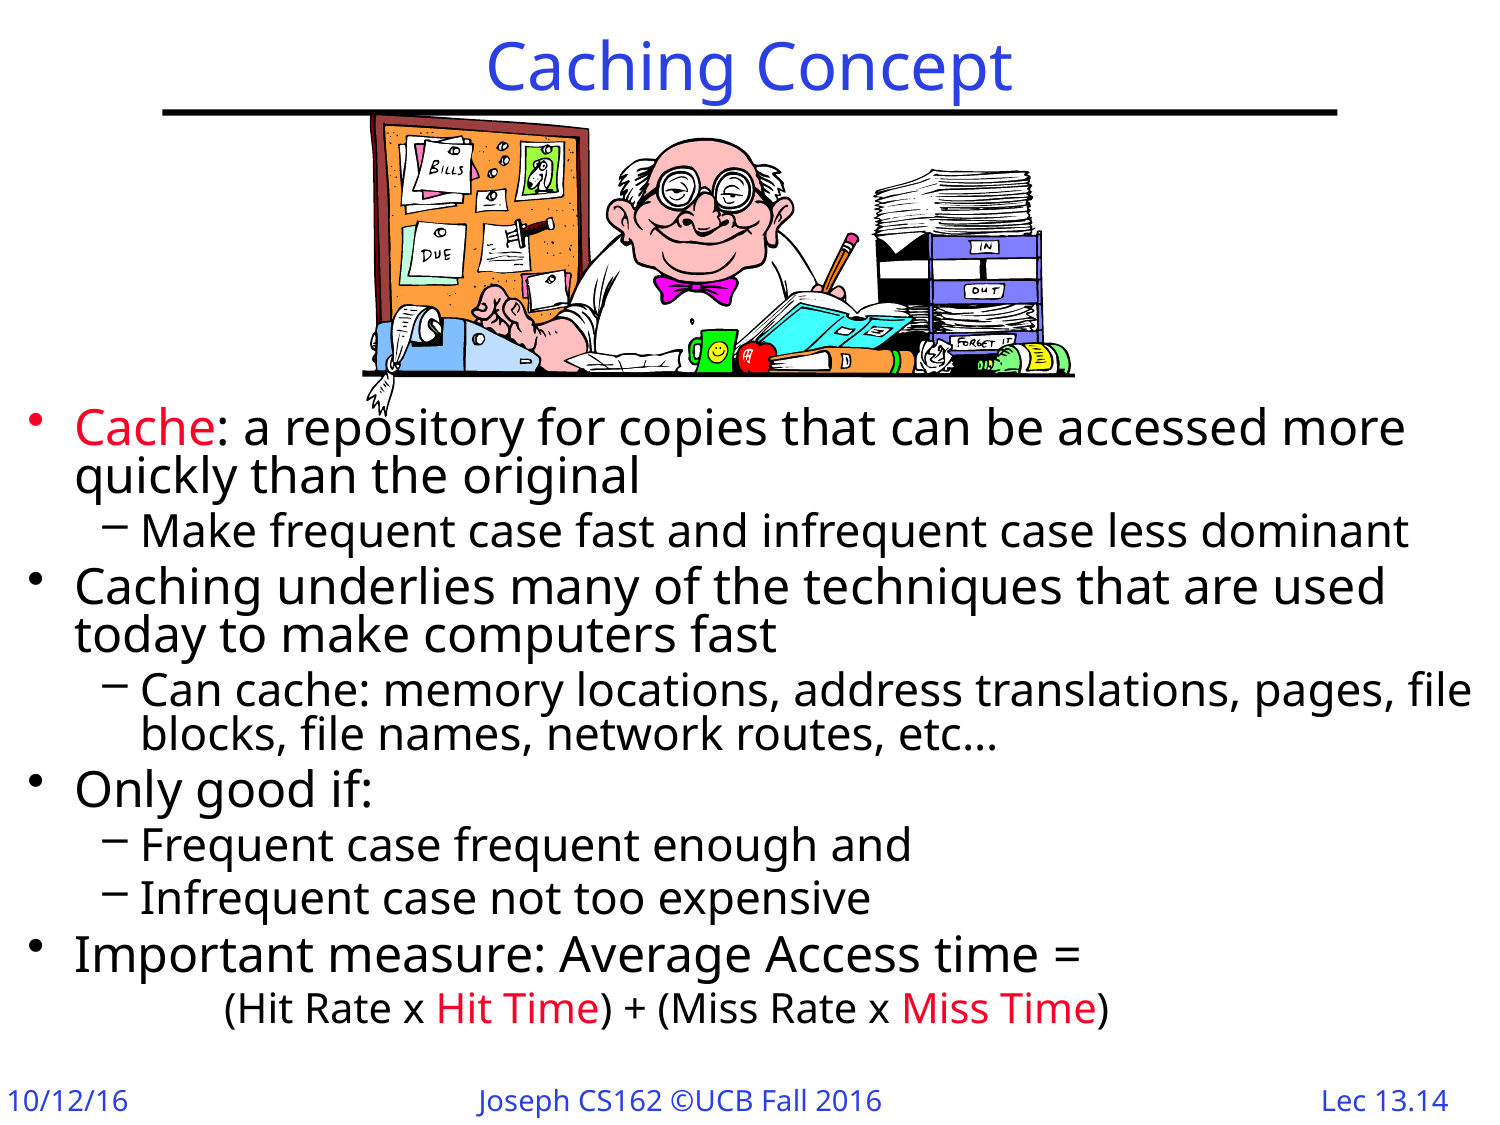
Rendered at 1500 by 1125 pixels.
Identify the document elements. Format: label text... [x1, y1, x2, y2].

picture [362, 112, 1076, 418]
list Cache: a repository for copies that can be accessed more quickly than the original Make frequent case fast and infrequent case less dominant Caching underlies many of the techniques that are used today to make computers fast Can cache: memory locations, address translations, pages, file blocks, file names, network routes, etc… Only good if: Frequent case frequent enough and Infrequent case not too expensive Important measure: Average Access time = (Hit Rate x Hit Time) + (Miss Rate x Miss Time) [12, 399, 1500, 1075]
title Caching Concept [162, 24, 1338, 113]
